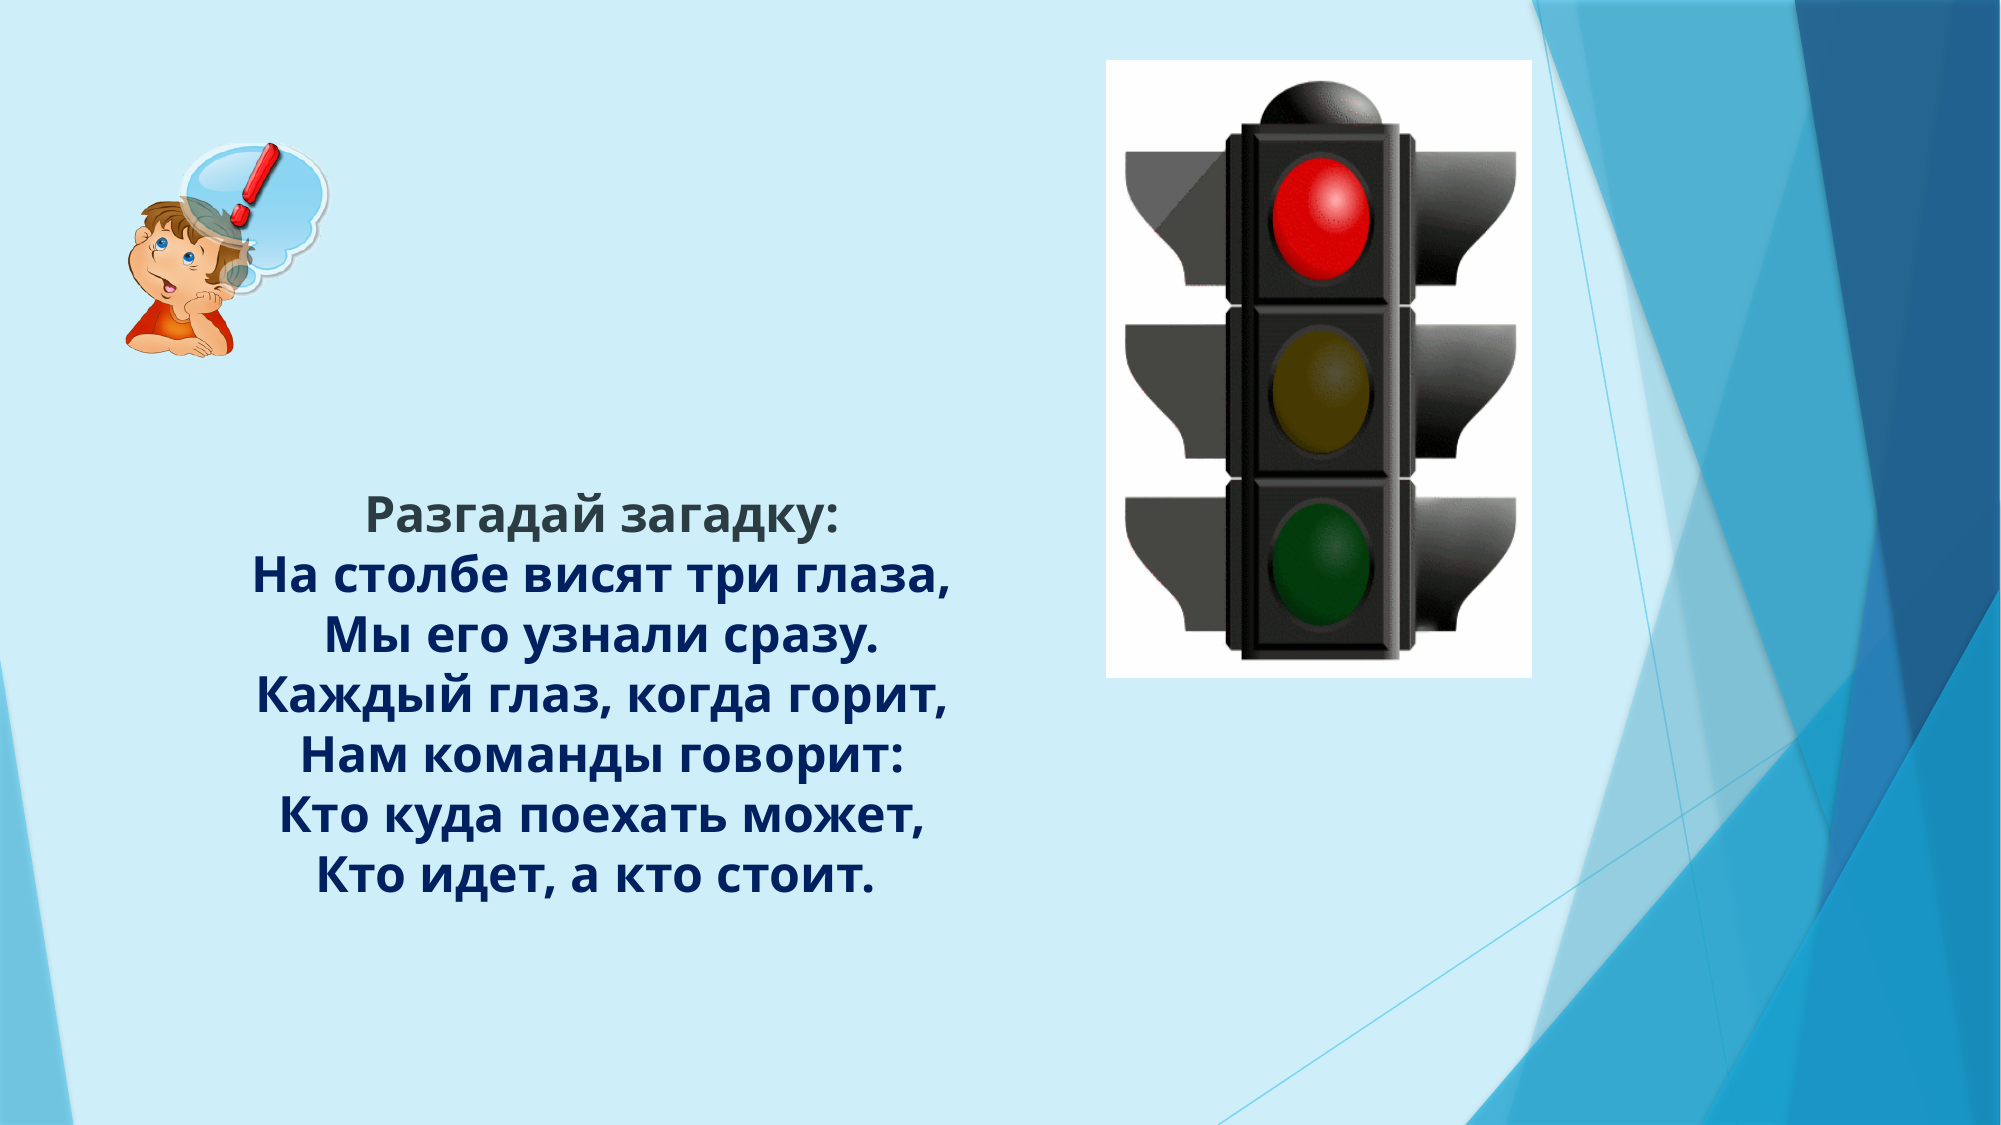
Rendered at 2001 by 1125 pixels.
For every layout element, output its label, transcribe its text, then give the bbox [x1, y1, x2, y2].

picture [97, 132, 342, 370]
picture [1105, 59, 1533, 679]
text_box Разгадай загадку: На столбе висят три глаза, Мы его узнали сразу. Каждый глаз, когда горит, Нам команды говорит: Кто куда поехать может, Кто идет, а кто стоит. [218, 499, 986, 887]
